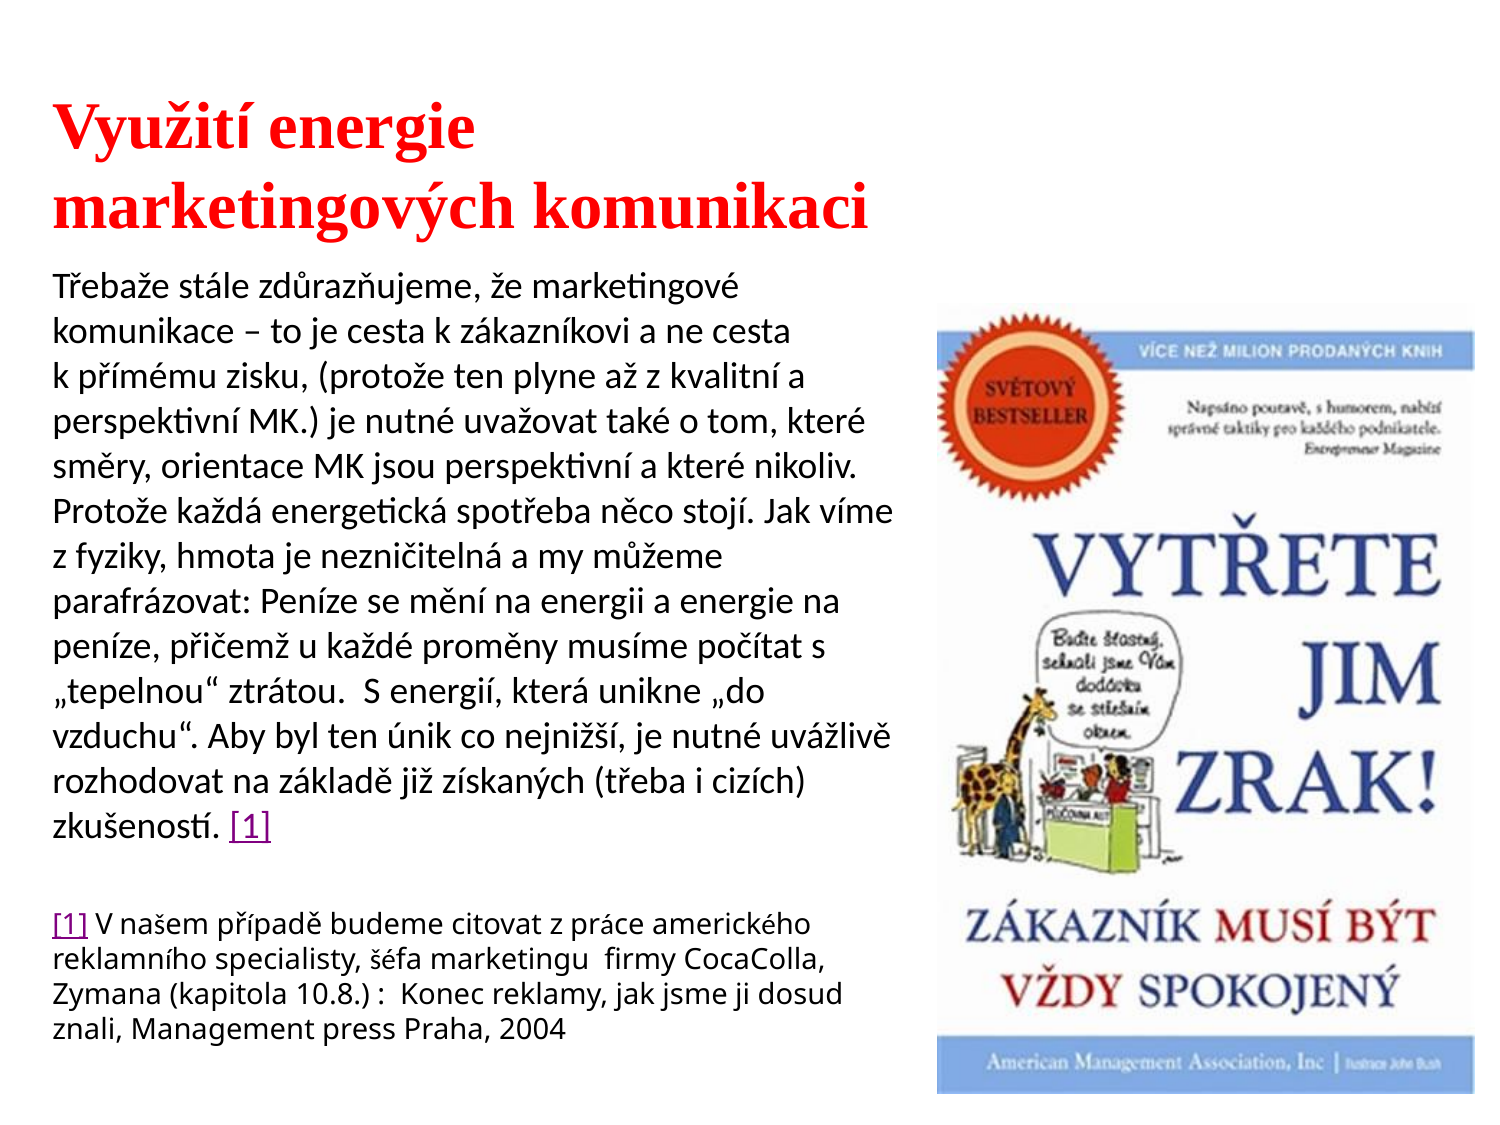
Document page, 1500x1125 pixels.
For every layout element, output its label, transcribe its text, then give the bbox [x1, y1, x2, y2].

picture [937, 303, 1476, 1094]
text_box Využití energie marketingových komunikaci Třebaže stále zdůrazňujeme, že marketingové komunikace – to je cesta k zákazníkovi a ne cesta k přímému zisku, (protože ten plyne až z kvalitní a perspektivní MK.) je nutné uvažovat také o tom, které směry, orientace MK jsou perspektivní a které nikoliv. Protože každá energetická spotřeba něco stojí. Jak víme z fyziky, hmota je nezničitelná a my můžeme parafrázovat: Peníze se mění na energii a energie na peníze, přičemž u každé proměny musíme počítat s „tepelnou“ ztrátou. S energií, která unikne „do vzduchu“. Aby byl ten únik co nejnižší, je nutné uvážlivě rozhodovat na základě již získaných (třeba i cizích) zkušeností. [1] [1] V našem případě budeme citovat z práce amerického reklamního specialisty, šéfa marketingu firmy CocaColla, Zymana (kapitola 10.8.) : Konec reklamy, jak jsme ji dosud znali, Management press Praha, 2004 [37, 74, 926, 1103]
